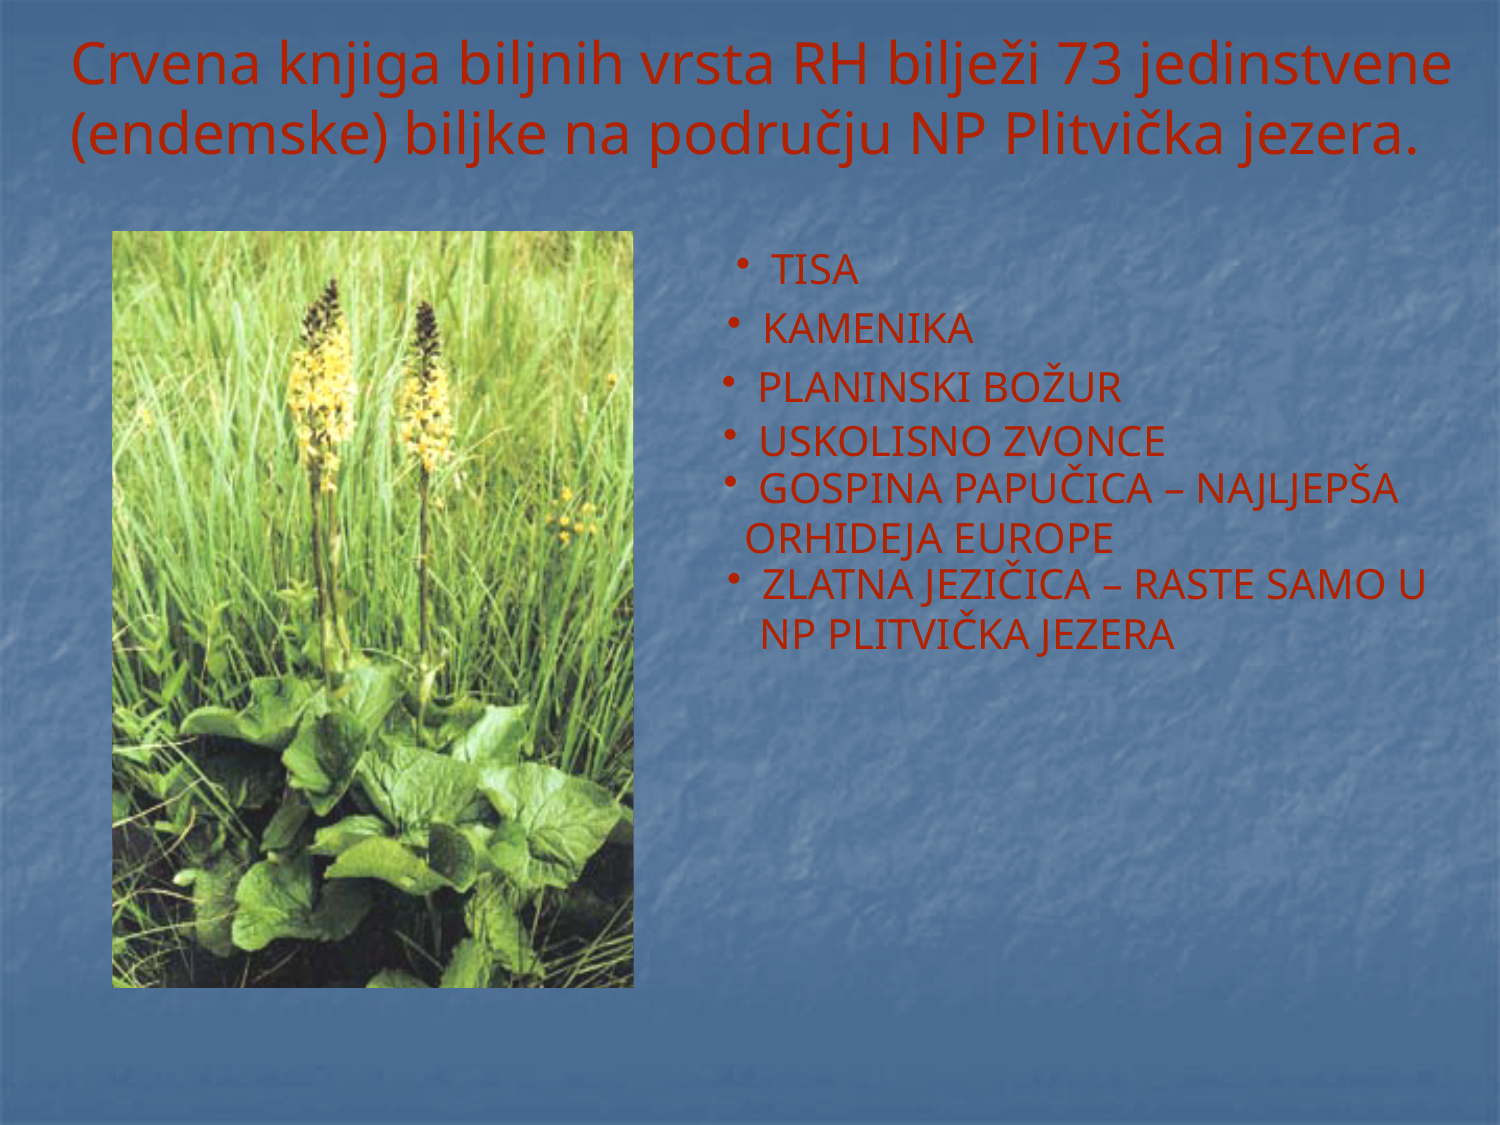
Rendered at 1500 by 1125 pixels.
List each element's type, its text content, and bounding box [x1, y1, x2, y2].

picture [111, 231, 634, 988]
text_box GOSPINA PAPUČICA – NAJLJEPŠA ORHIDEJA EUROPE [708, 454, 1426, 570]
text_box TISA [721, 235, 874, 294]
text_box ZLATNA JEZIČICA – RASTE SAMO U NP PLITVIČKA JEZERA [712, 550, 1444, 666]
text_box PLANINSKI BOŽUR [707, 353, 1138, 419]
text_box Crvena knjiga biljnih vrsta RH bilježi 73 jedinstvene (endemske) biljke na području NP Plitvička jezera. [55, 18, 1484, 174]
text_box KAMENIKA [712, 294, 990, 353]
text_box USKOLISNO ZVONCE [708, 407, 1182, 454]
